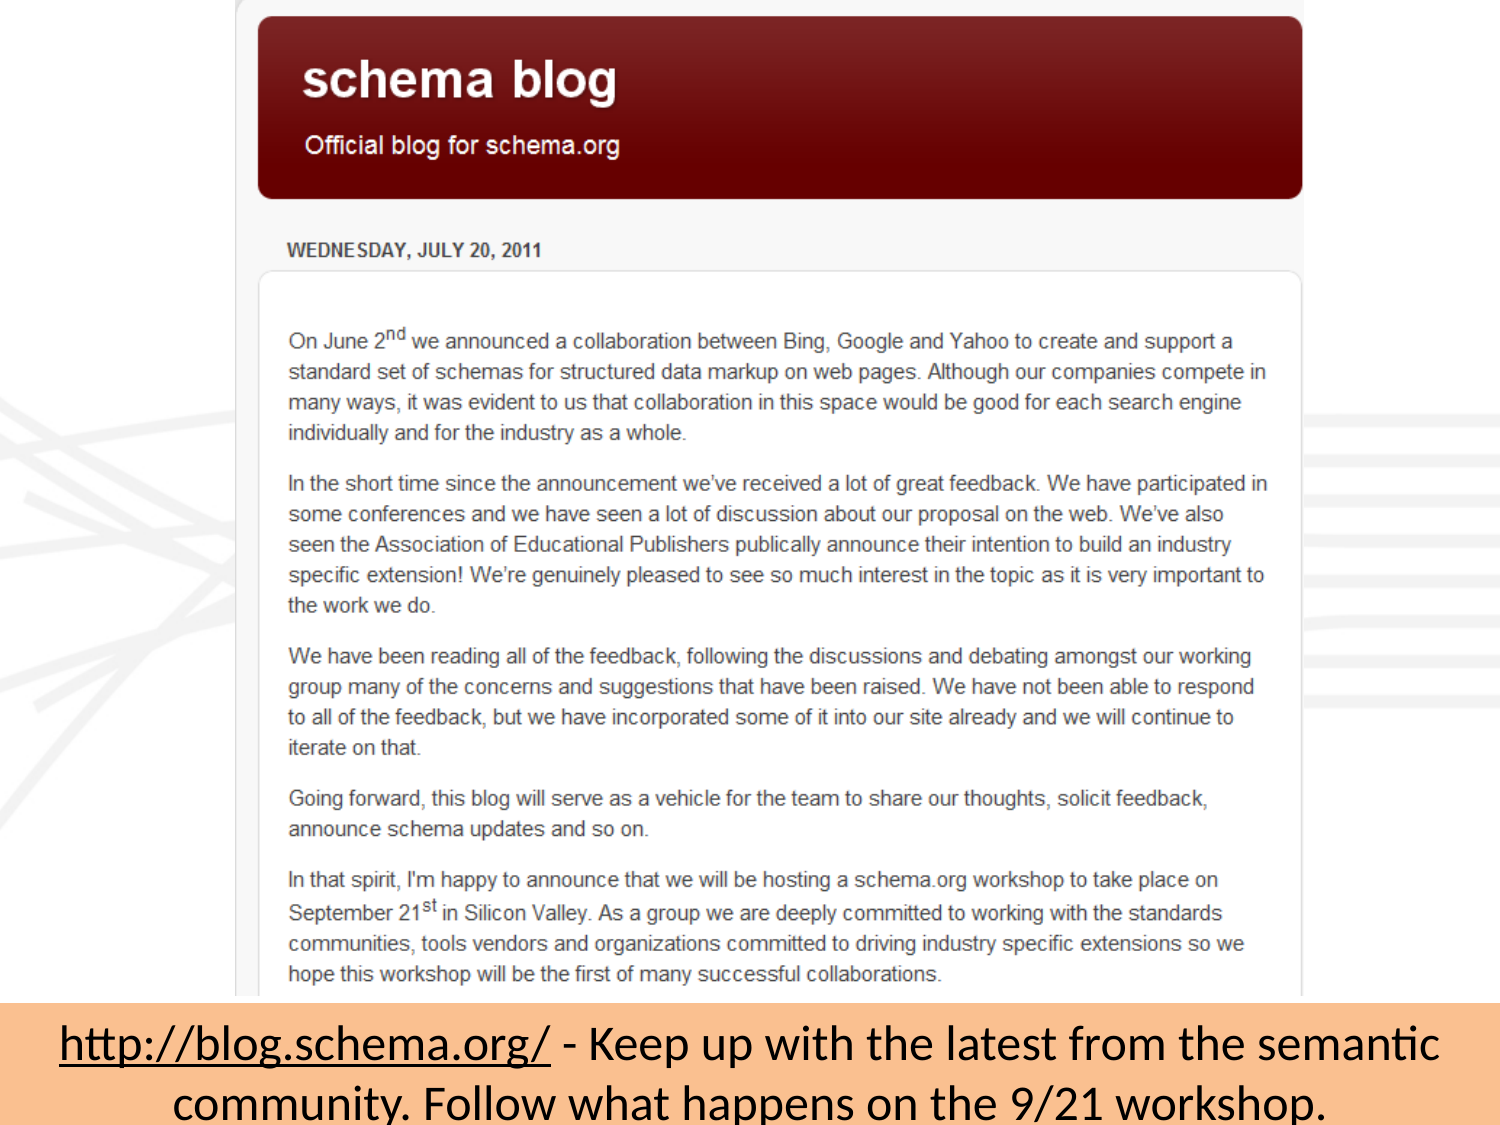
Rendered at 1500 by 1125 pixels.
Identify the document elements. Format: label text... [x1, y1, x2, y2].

picture [0, 0, 1500, 1003]
text_box http://blog.schema.org/ - Keep up with the latest from the semantic community. Follow what happens on the 9/21 workshop. [0, 1003, 1500, 1125]
